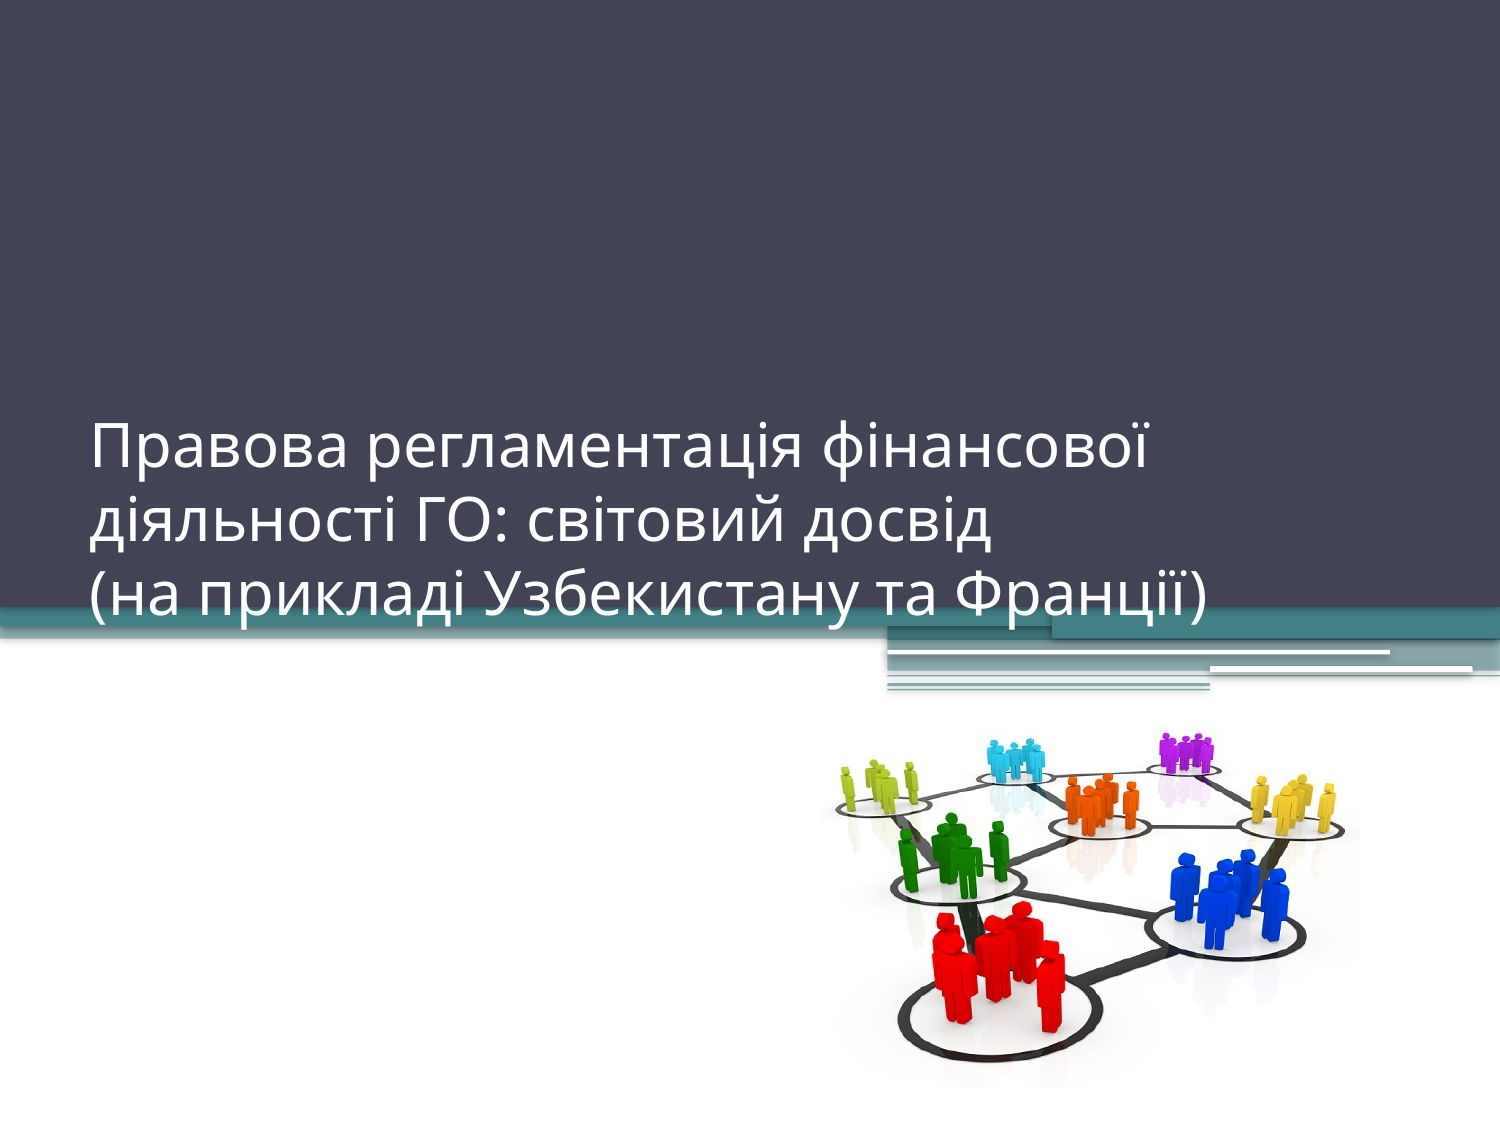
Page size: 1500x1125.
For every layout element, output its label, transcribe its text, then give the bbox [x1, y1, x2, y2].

title Правова регламентація фінансової діяльності ГО: світовий досвід (на прикладі Узбекистану та Франції) [75, 394, 1463, 636]
picture [820, 727, 1361, 1088]
